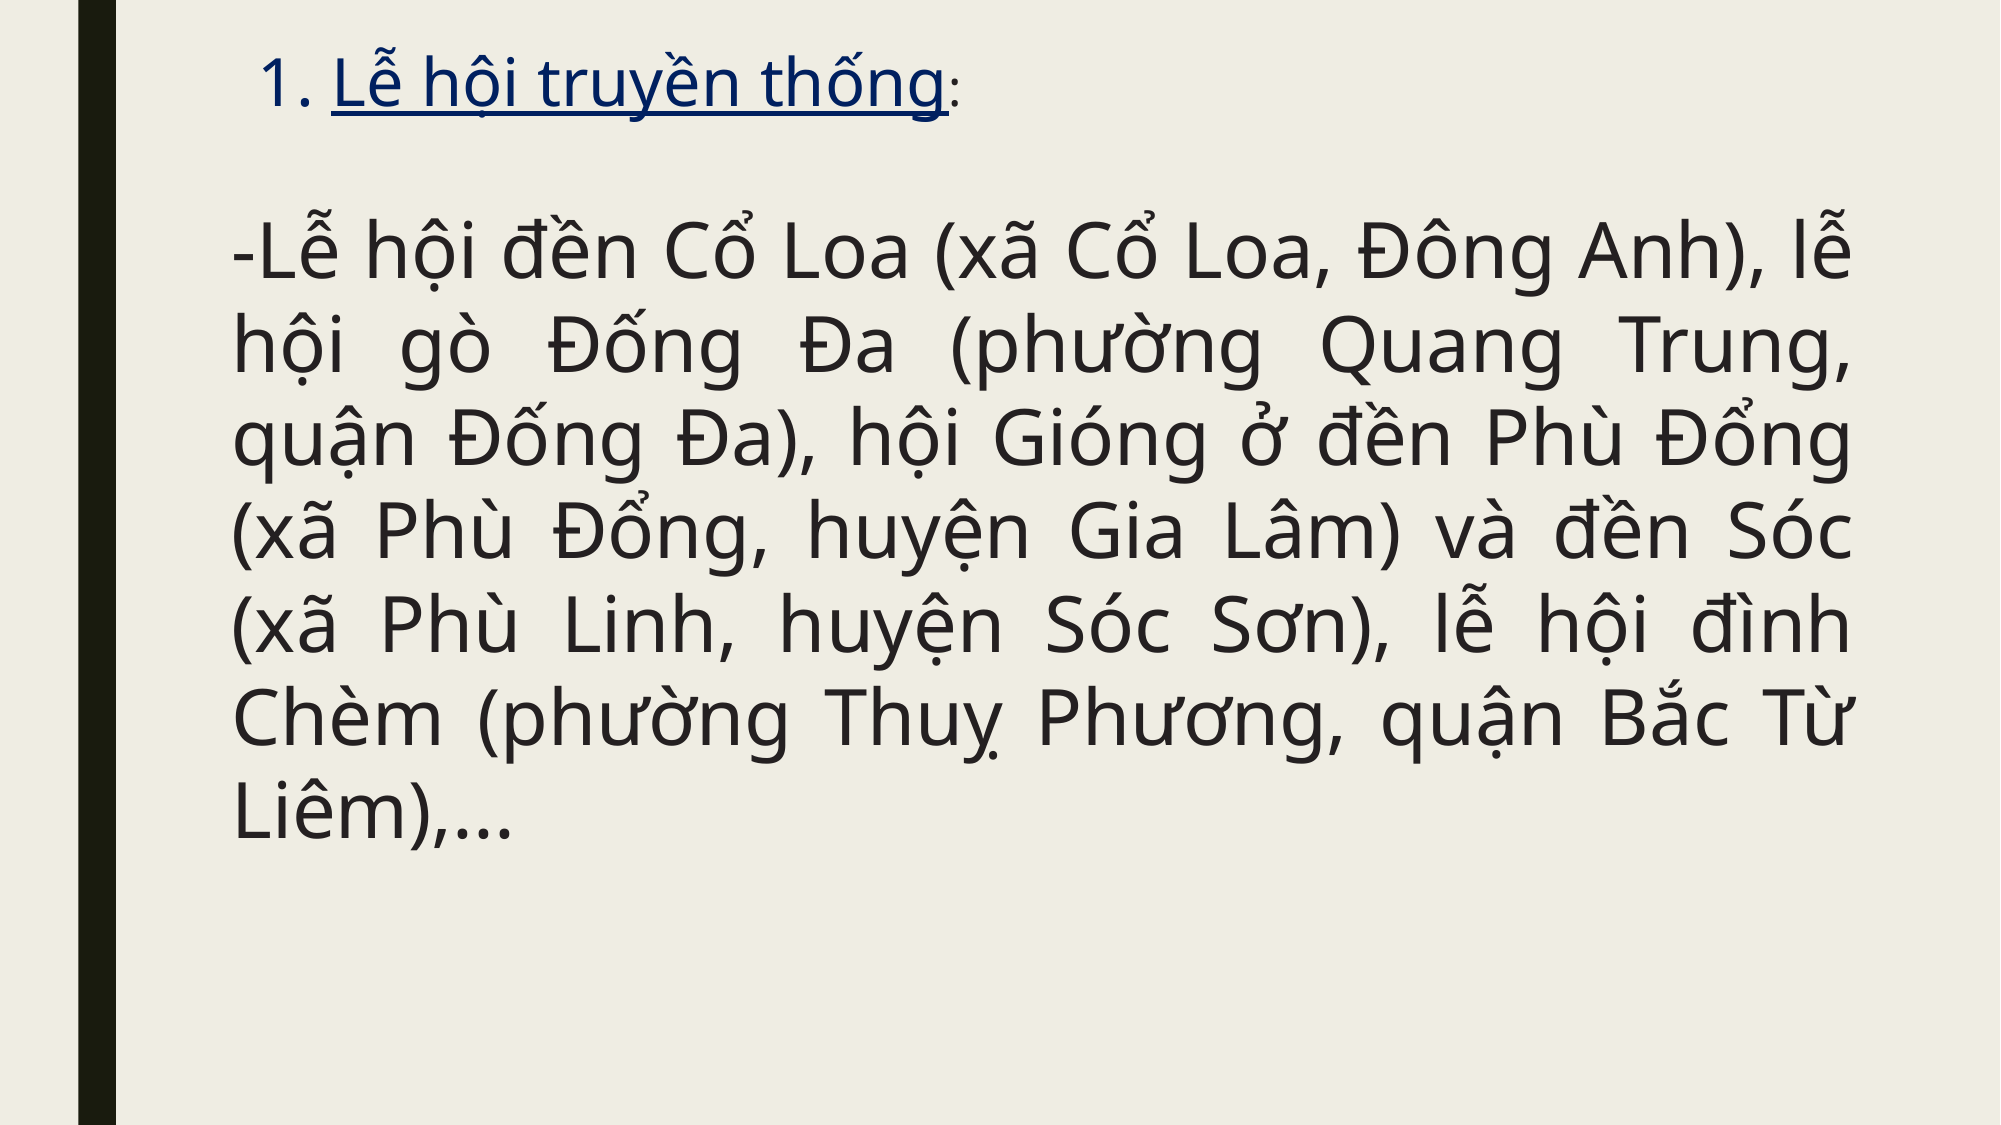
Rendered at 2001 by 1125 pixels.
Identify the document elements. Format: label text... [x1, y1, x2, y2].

text_box -Lễ hội đền Cổ Loa (xã Cổ Loa, Đông Anh), lễ hội gò Đống Đa (phường Quang Trung, quận Đống Đa), hội Gióng ở đền Phù Đổng (xã Phù Đổng, huyện Gia Lâm) và đền Sóc (xã Phù Linh, huyện Sóc Sơn), lễ hội đình Chèm (phường Thuỵ Phương, quận Bắc Từ Liêm),... [216, 193, 1871, 956]
text_box 1. Lễ hội truyền thống: [243, 32, 1244, 127]
